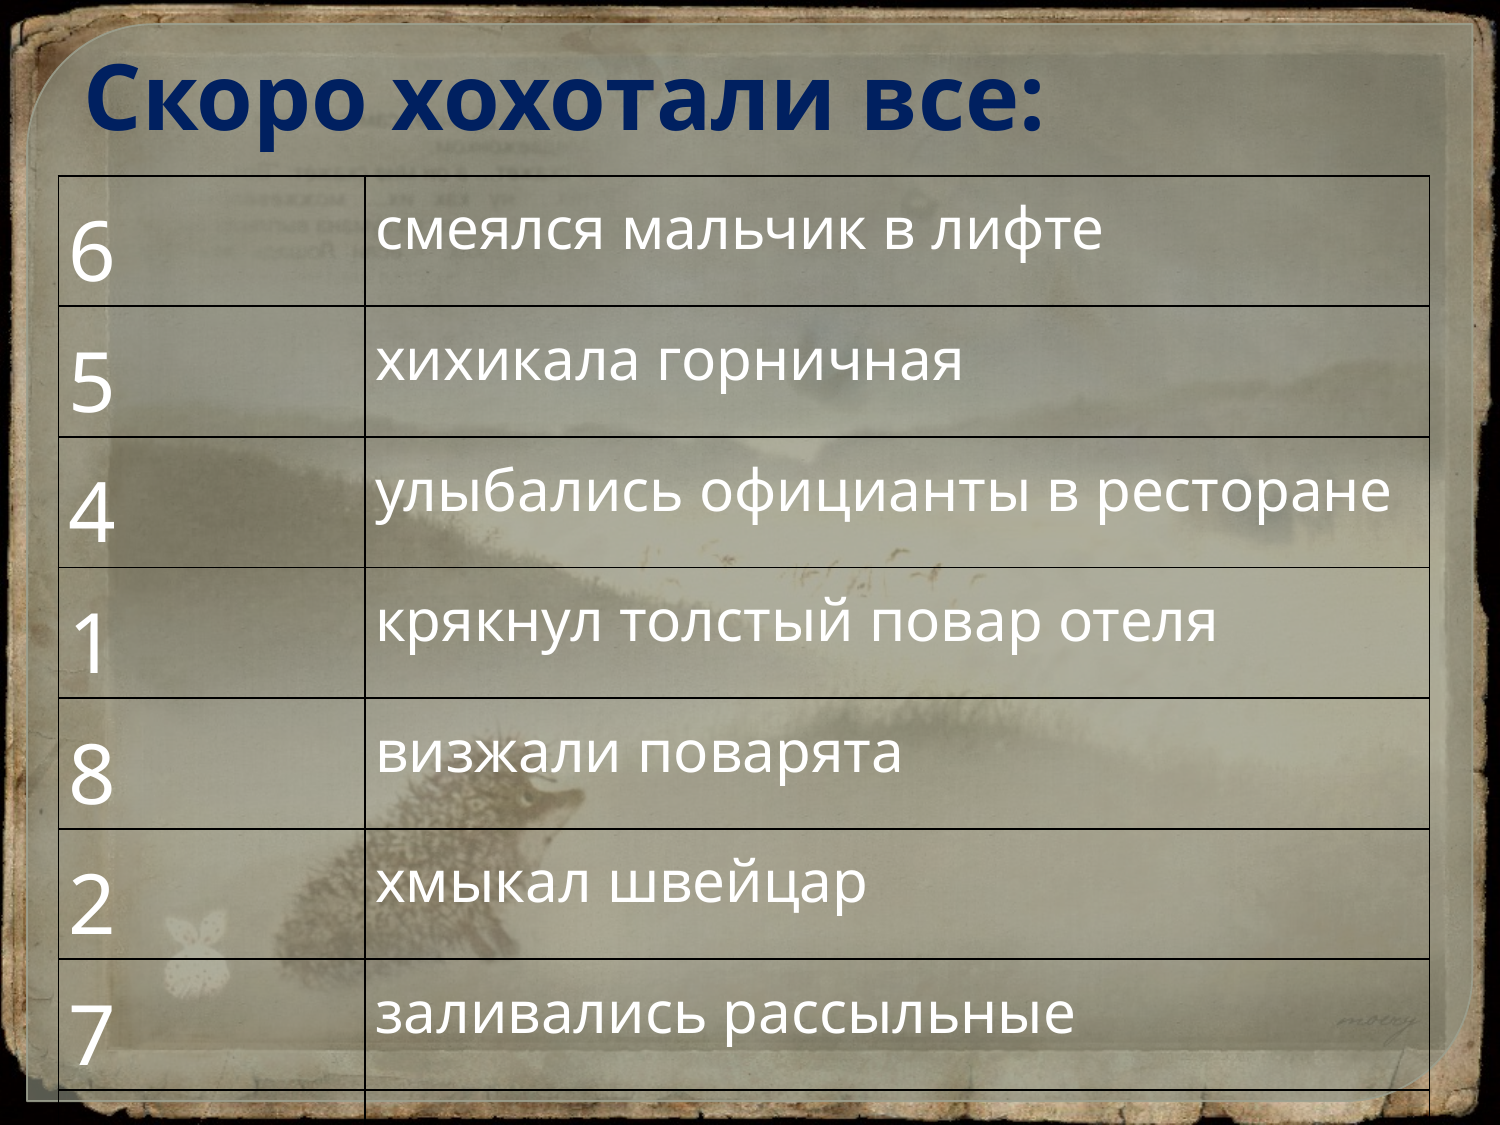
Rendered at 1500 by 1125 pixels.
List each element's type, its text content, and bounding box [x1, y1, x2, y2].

table_header 6 [59, 177, 364, 305]
table_cell заливались рассыльные [366, 960, 1429, 1089]
table_cell хмыкал швейцар [366, 830, 1429, 958]
text_box Скоро хохотали все: [68, 1, 1086, 272]
table_header смеялся мальчик в лифте [366, 177, 1429, 305]
table_cell улыбались официанты в ресторане [366, 438, 1429, 567]
table_cell усмехался сам хозяин отеля [366, 1091, 1429, 1125]
table_cell хихикала горничная [366, 307, 1429, 436]
table_cell 3 [59, 1091, 364, 1125]
table_cell визжали поварята [366, 699, 1429, 828]
table_cell 7 [59, 960, 364, 1089]
table_cell 1 [59, 568, 364, 697]
picture [0, 0, 1500, 1125]
table_cell 8 [59, 699, 364, 828]
table_cell крякнул толстый повар отеля [366, 568, 1429, 697]
table_cell 5 [59, 307, 364, 436]
table_cell 2 [59, 830, 364, 958]
table_cell 4 [59, 438, 364, 567]
